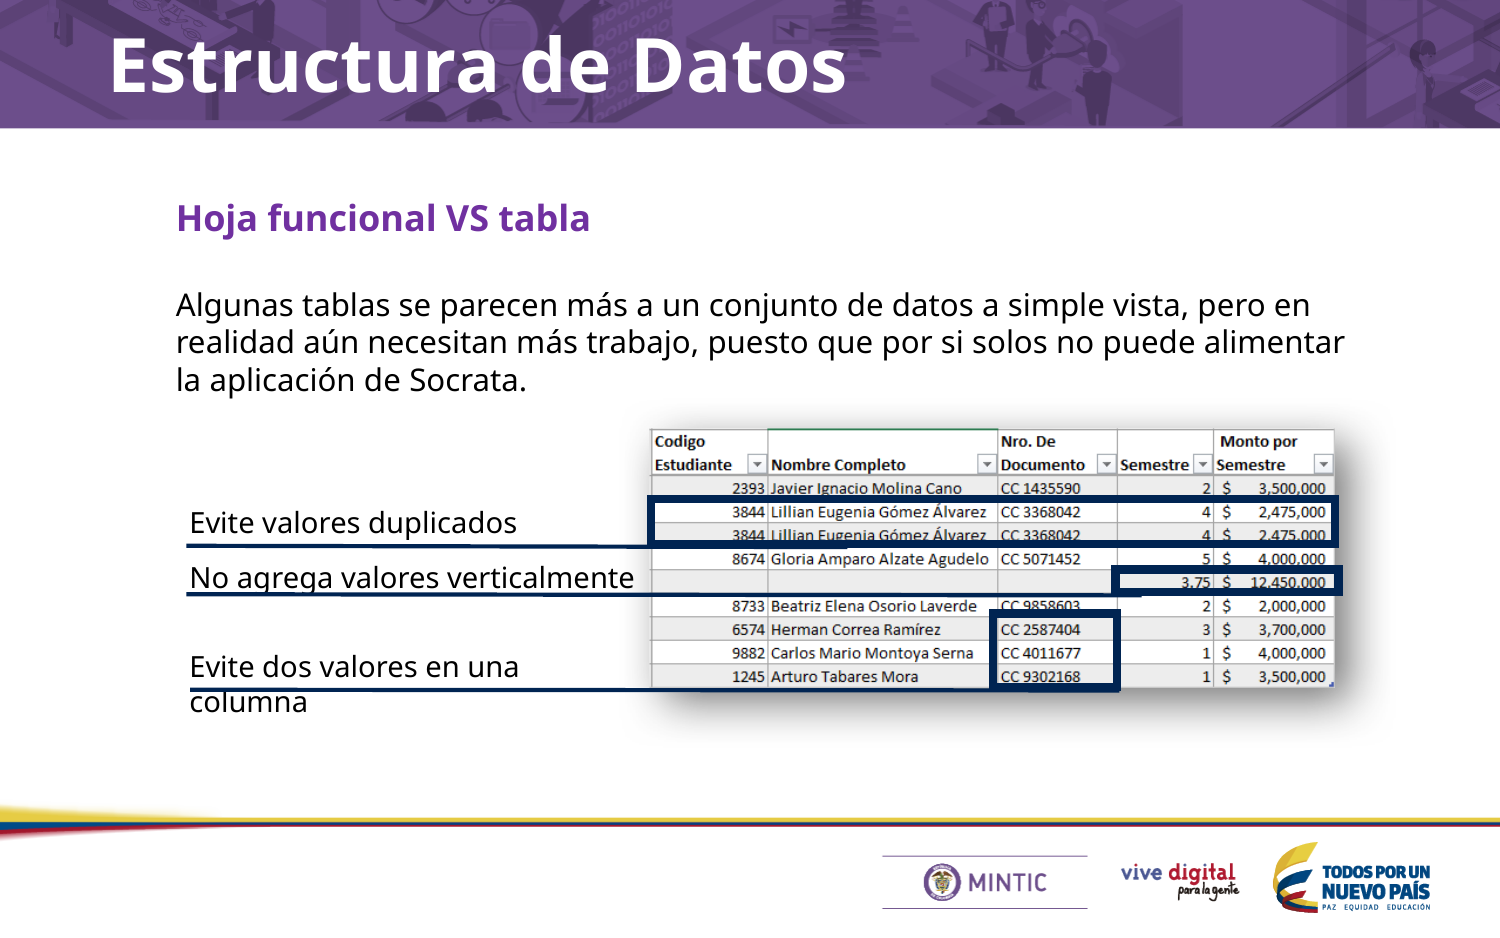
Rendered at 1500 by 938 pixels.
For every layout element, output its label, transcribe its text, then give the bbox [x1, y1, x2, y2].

list Hoja funcional VS tabla [175, 193, 1456, 248]
text_box Evite valores duplicados [186, 501, 588, 543]
text_box No agrega valores verticalmente [186, 556, 649, 594]
text_box [1335, 569, 1339, 593]
list Algunas tablas se parecen más a un conjunto de datos a simple vista, pero en realidad aún necesitan más trabajo, puesto que por si solos no puede alimentar la aplicación de Socrata. [175, 277, 1372, 437]
picture [0, 0, 1500, 938]
title Estructura de Datos [107, 22, 1388, 101]
text_box Evite dos valores en una columna [186, 645, 646, 722]
